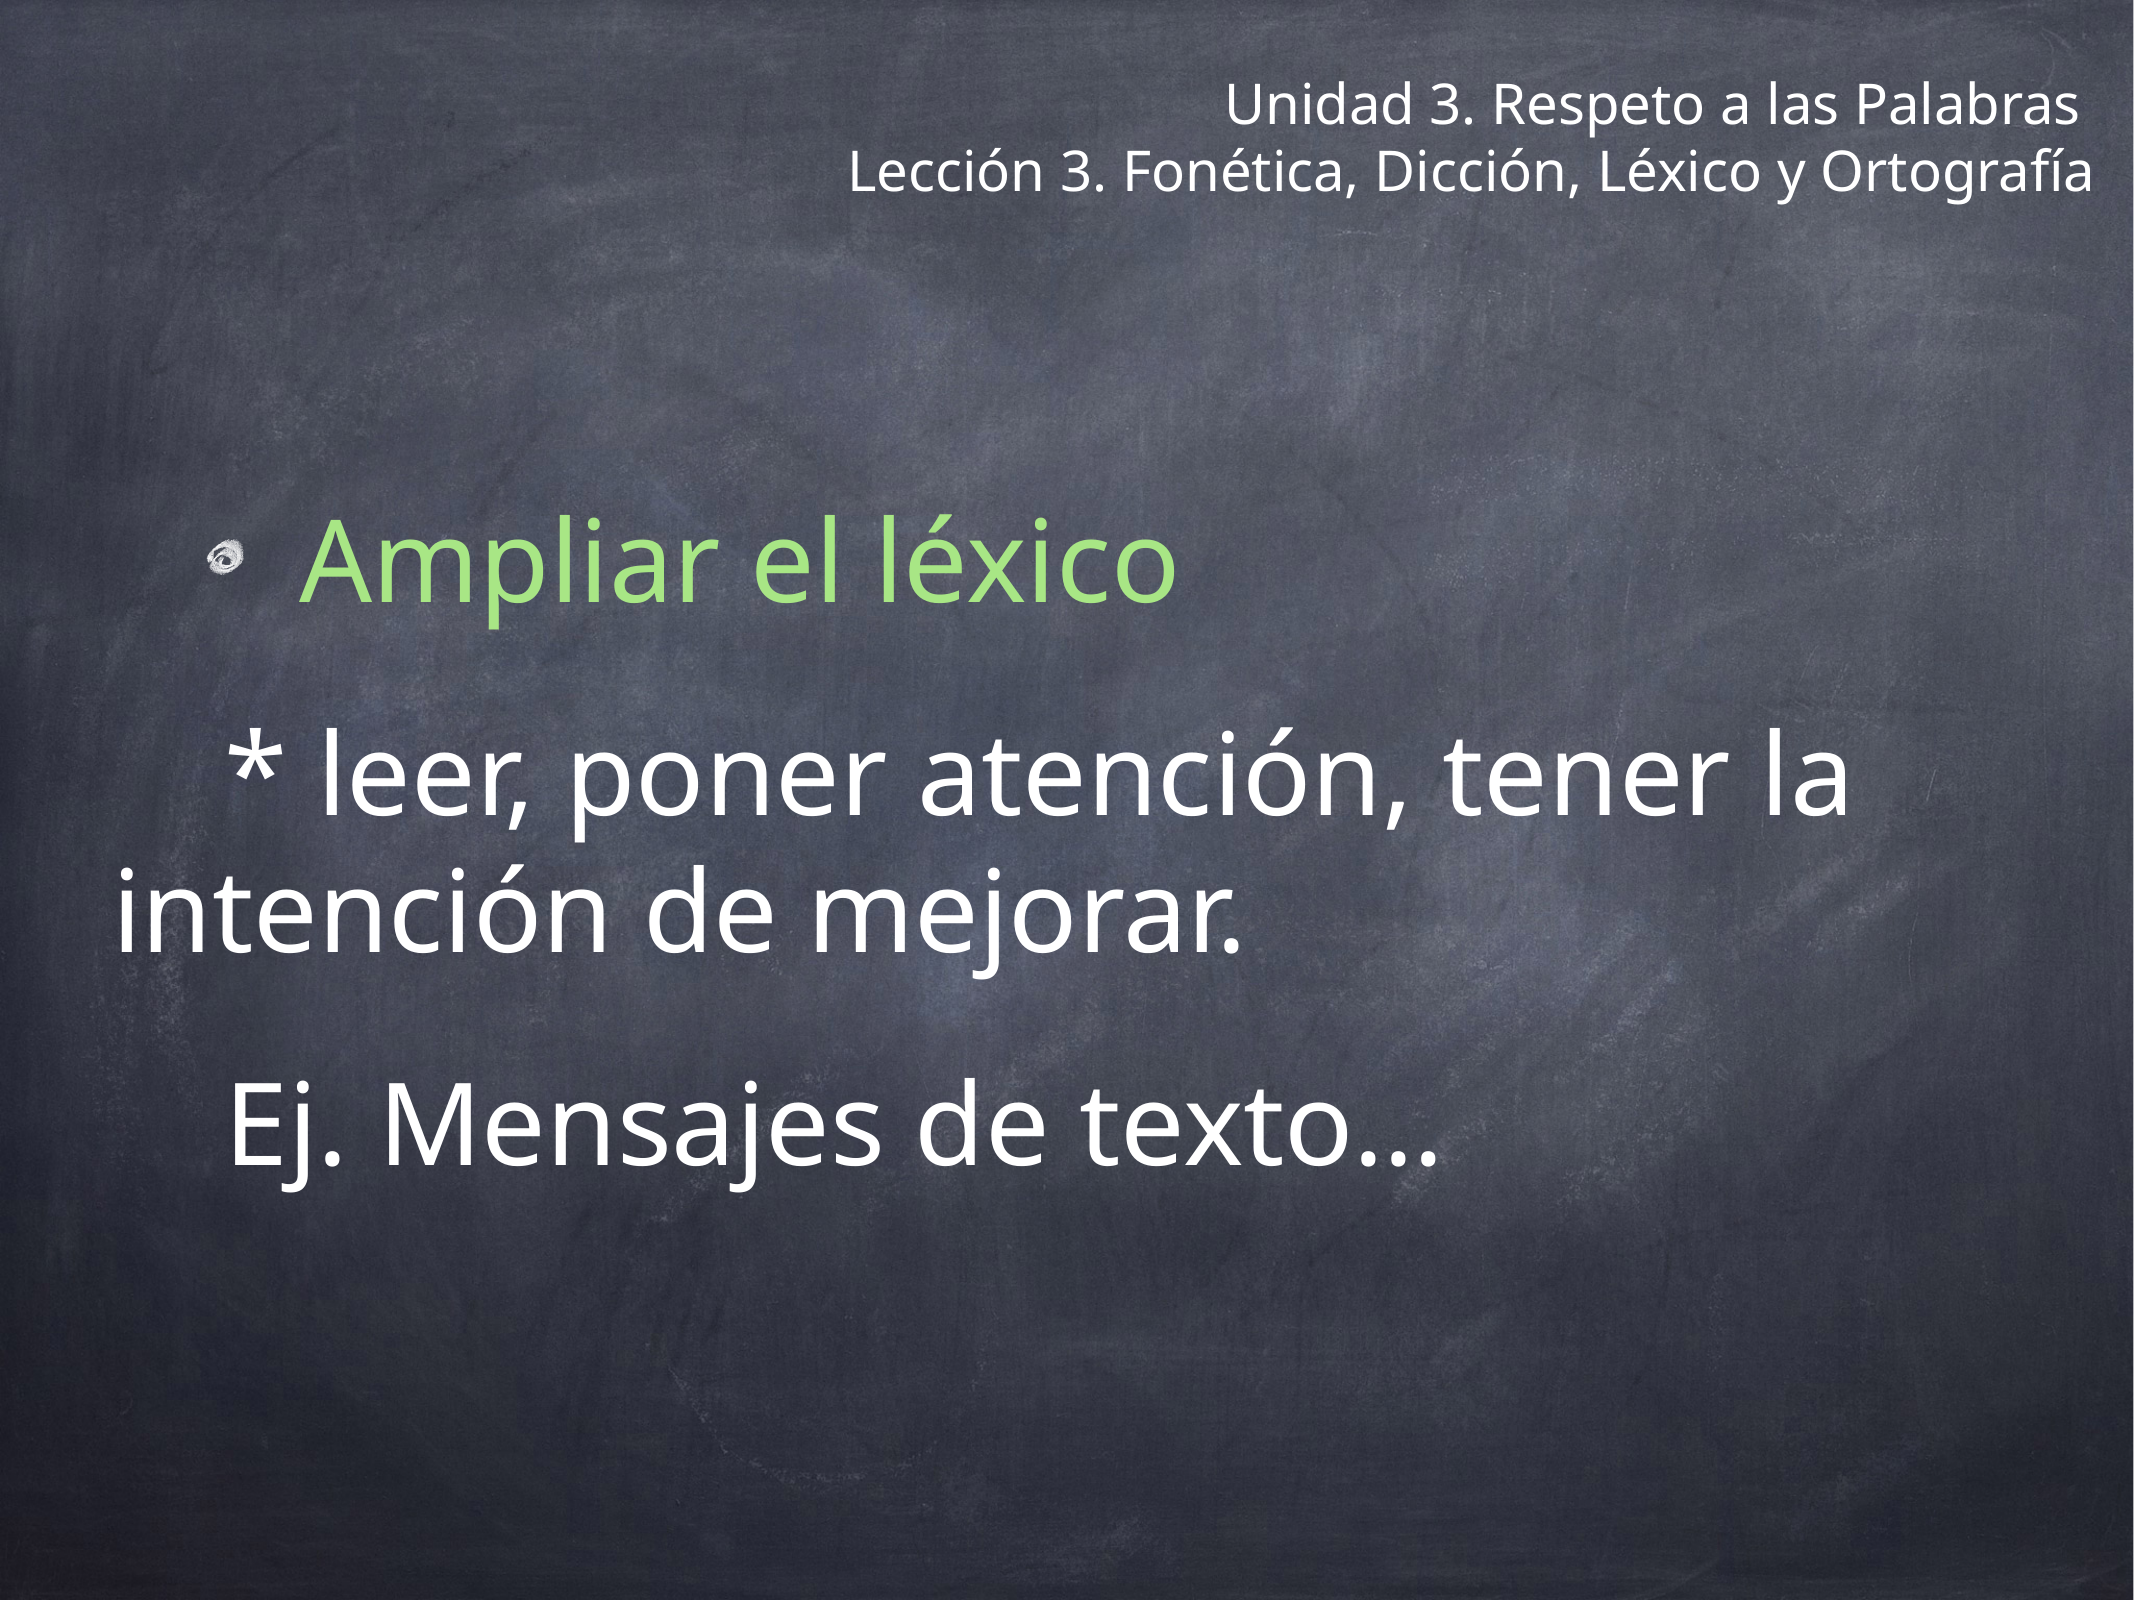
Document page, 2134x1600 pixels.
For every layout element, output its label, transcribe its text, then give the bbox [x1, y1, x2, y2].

list Ampliar el léxico * leer, poner atención, tener la intención de mejorar. Ej. Mensajes de texto… [103, 252, 1947, 1424]
title Unidad 3. Respeto a las Palabras Lección 3. Fonética, Dicción, Léxico y Ortografía [386, 0, 2105, 345]
picture [0, 0, 2134, 1600]
picture [206, 539, 244, 575]
